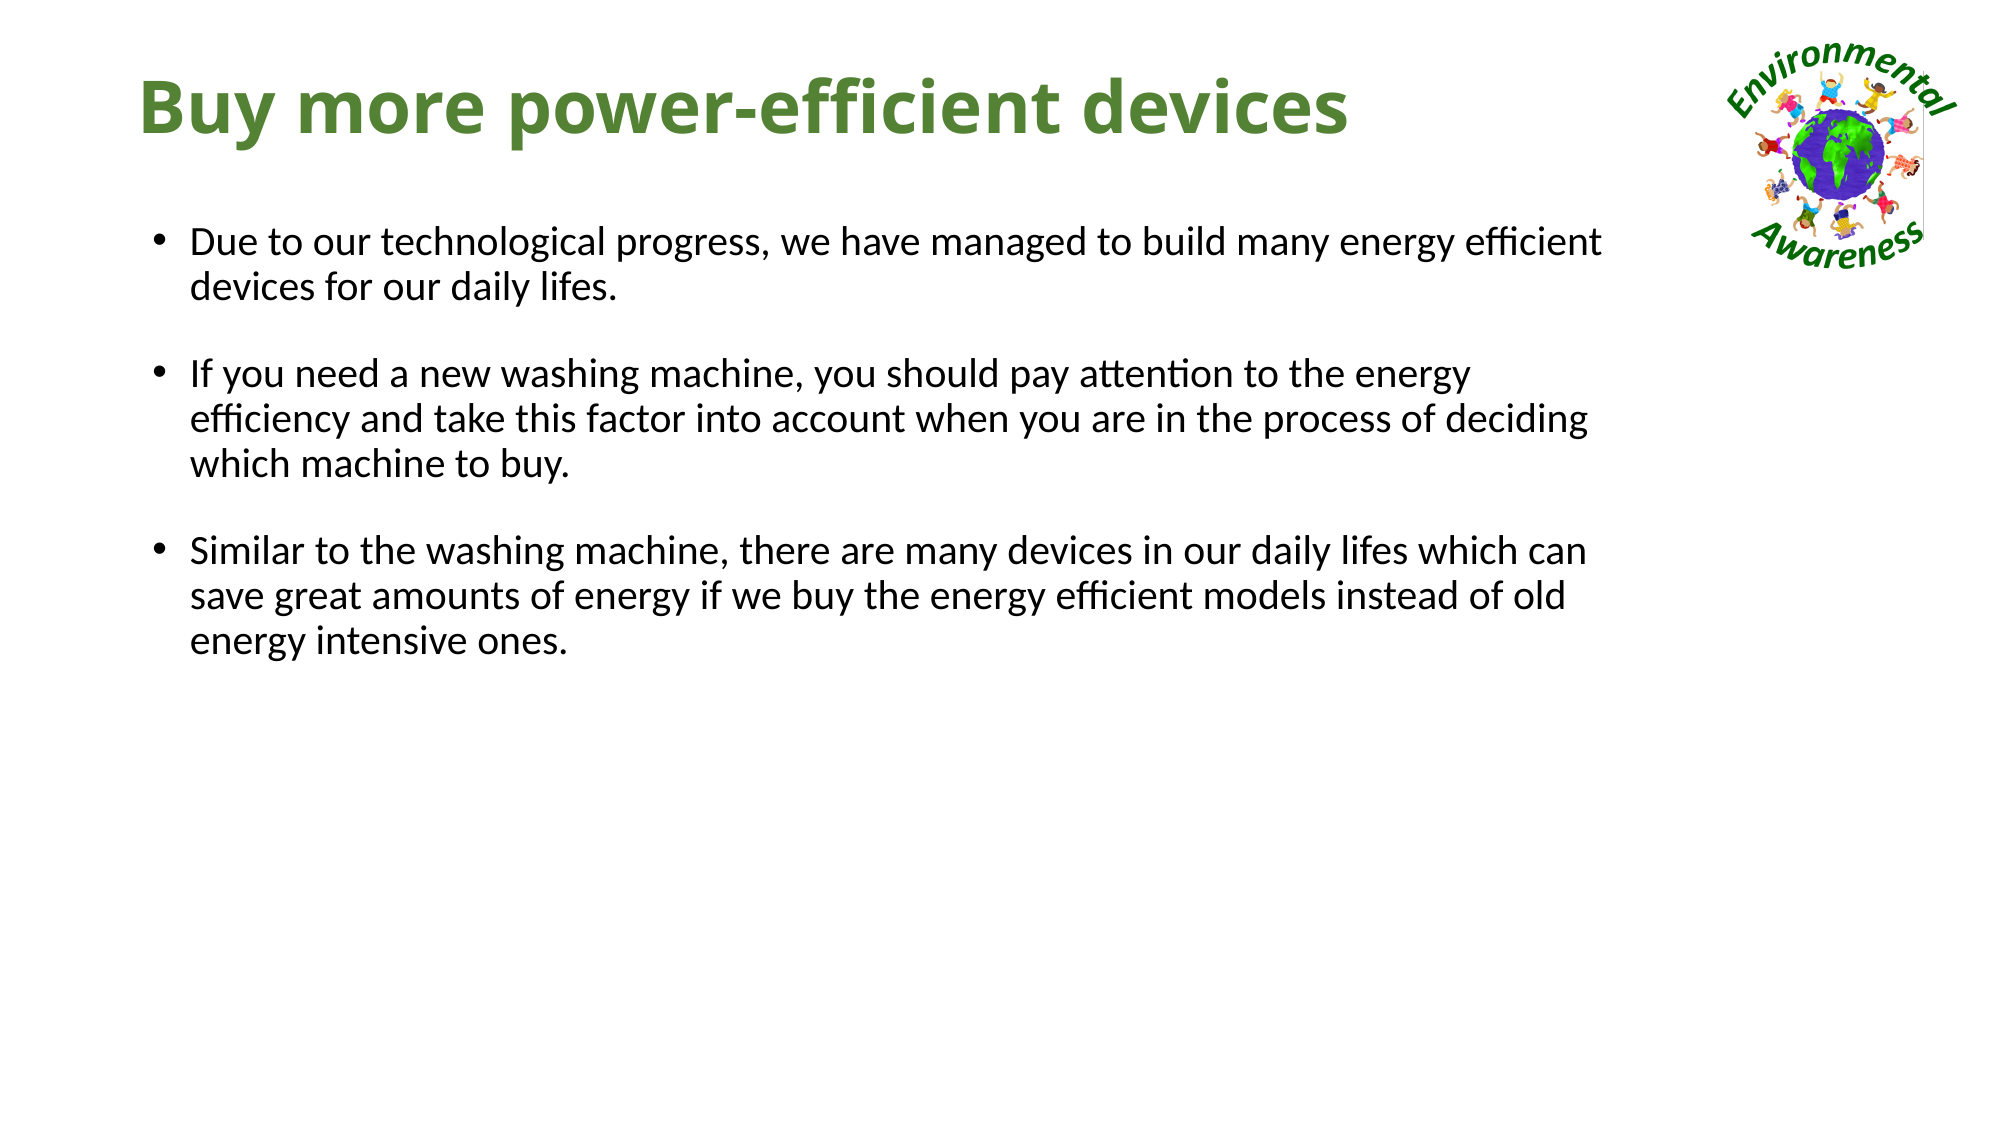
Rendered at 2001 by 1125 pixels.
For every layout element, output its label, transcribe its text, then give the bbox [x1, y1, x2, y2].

list Due to our technological progress, we have managed to build many energy efficient devices for our daily lifes. If you need a new washing machine, you should pay attention to the energy efficiency and take this factor into account when you are in the process of deciding which machine to buy. Similar to the washing machine, there are many devices in our daily lifes which can save great amounts of energy if we buy the energy efficient models instead of old energy intensive ones. [137, 212, 1650, 1021]
title Buy more power-efficient devices [122, 59, 1650, 160]
picture [1716, 35, 1962, 278]
